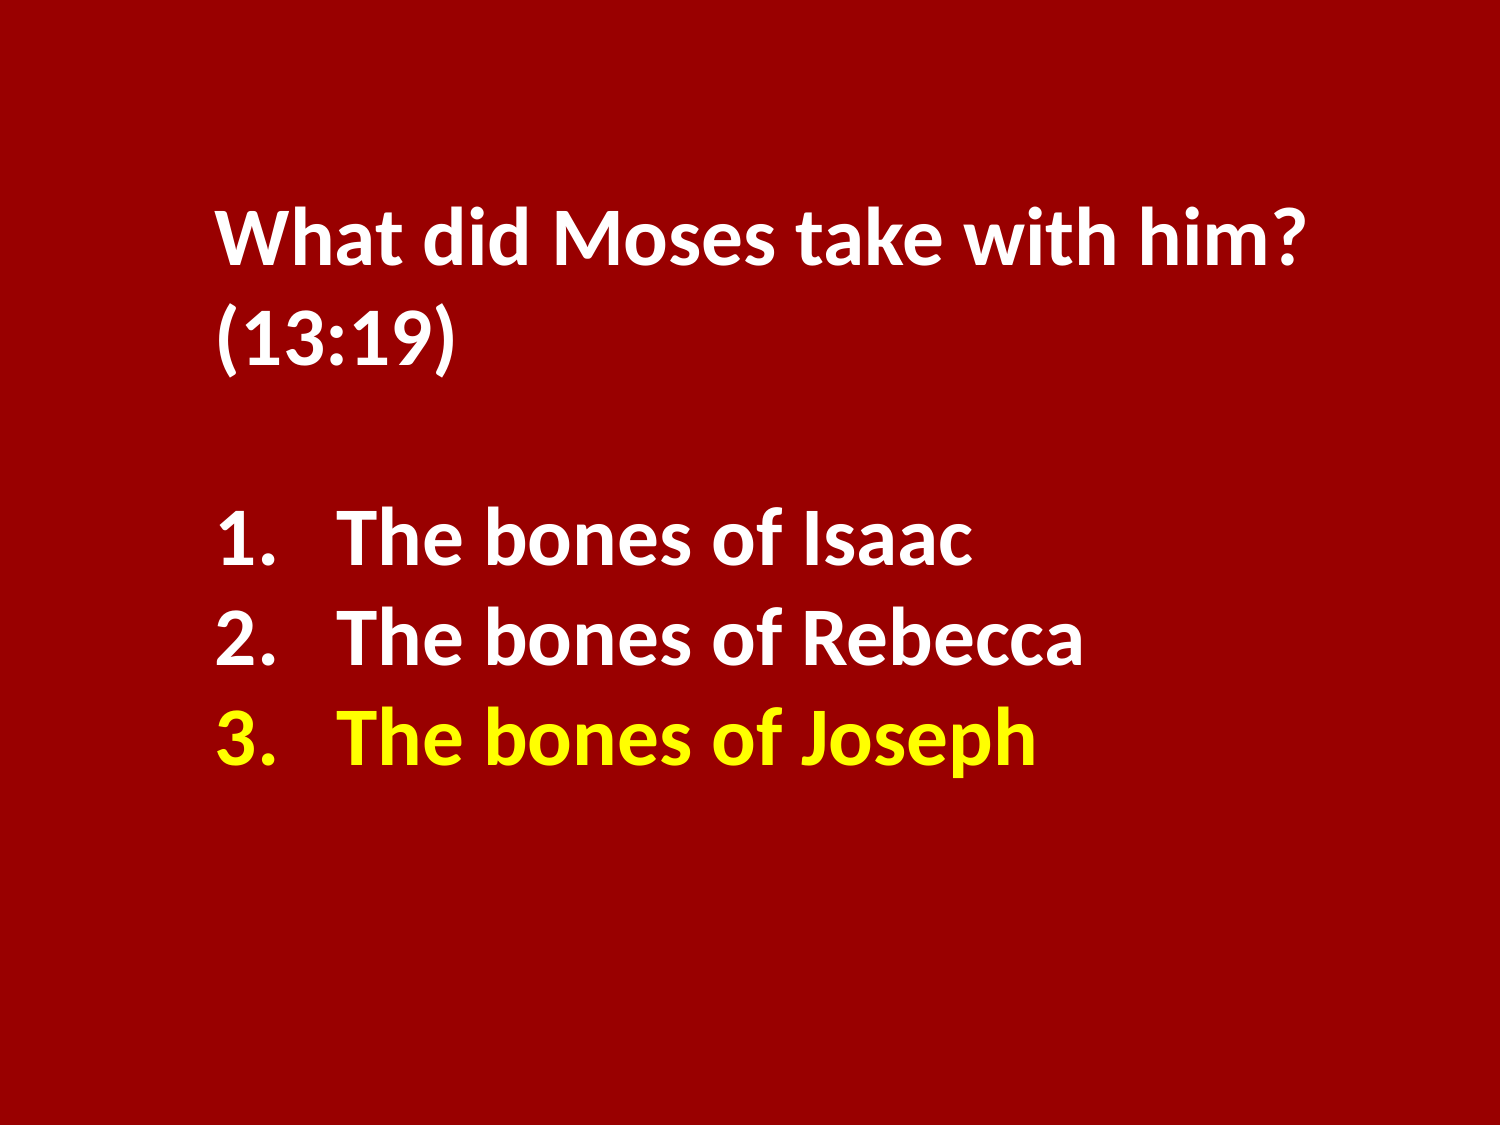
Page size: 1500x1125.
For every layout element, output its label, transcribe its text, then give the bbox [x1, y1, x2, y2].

text_box What did Moses take with him? (13:19) The bones of Isaac The bones of Rebecca The bones of Joseph [199, 174, 1338, 790]
